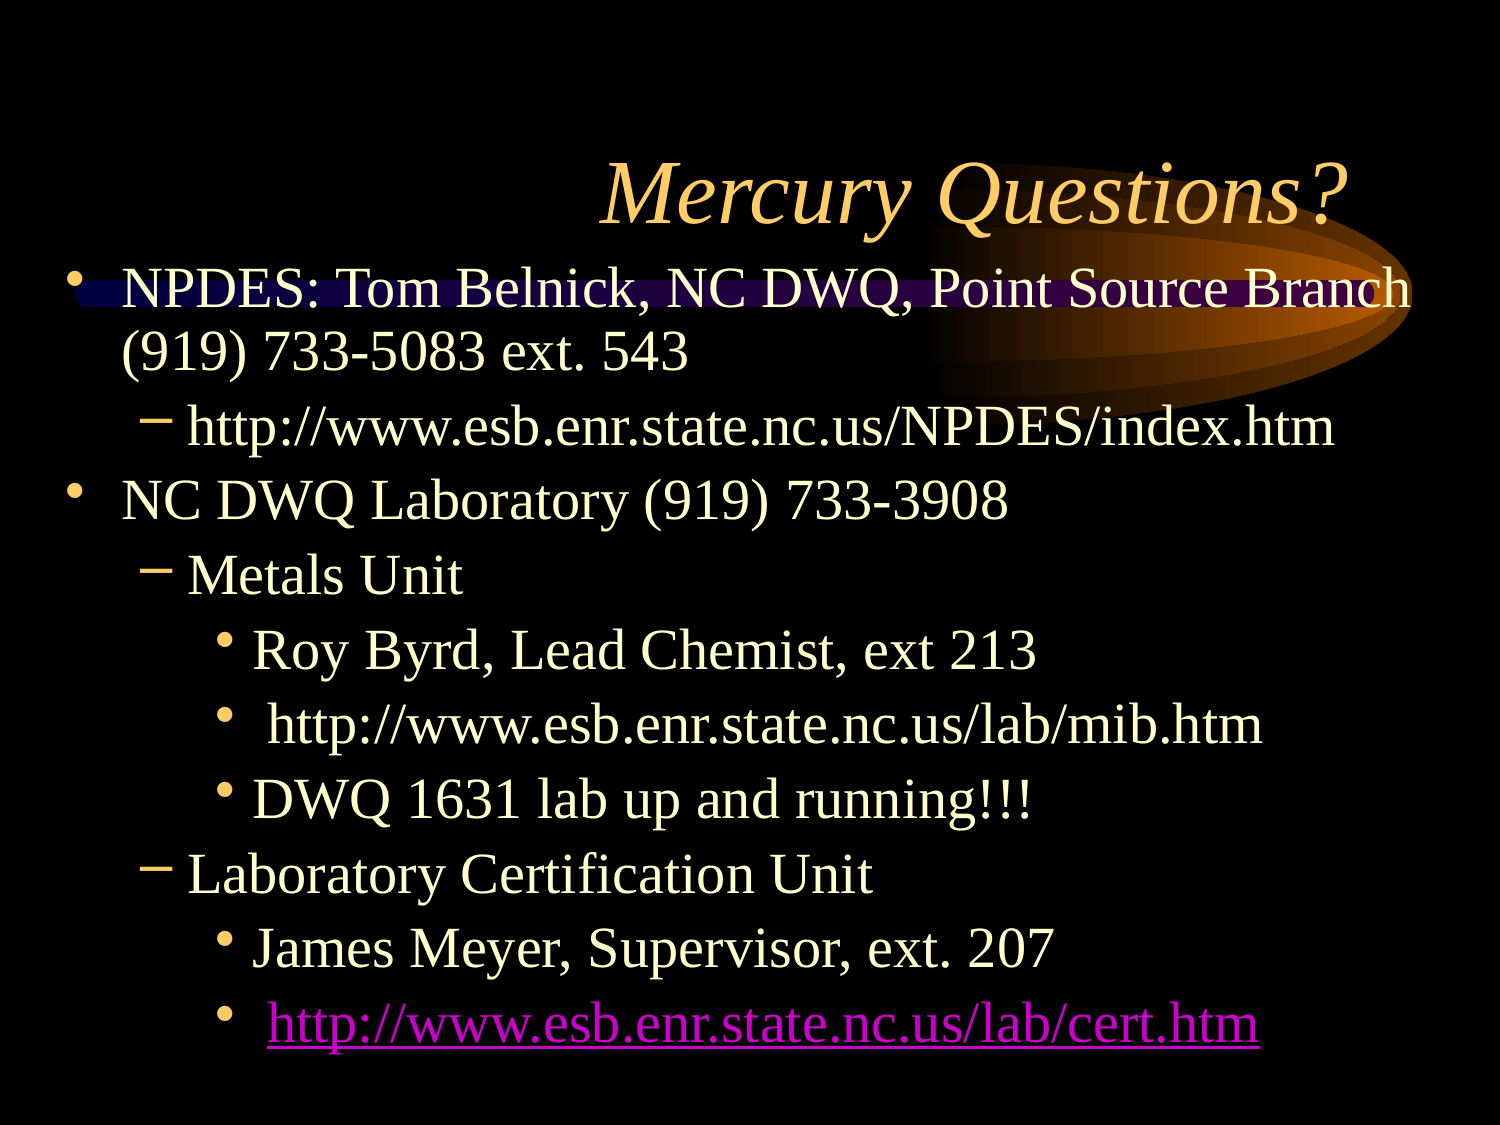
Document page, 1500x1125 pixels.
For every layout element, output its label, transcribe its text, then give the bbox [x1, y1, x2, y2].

title Mercury Questions? [112, 62, 1388, 249]
list NPDES: Tom Belnick, NC DWQ, Point Source Branch (919) 733-5083 ext. 543 http://www.esb.enr.state.nc.us/NPDES/index.htm NC DWQ Laboratory (919) 733-3908 Metals Unit Roy Byrd, Lead Chemist, ext 213 http://www.esb.enr.state.nc.us/lab/mib.htm DWQ 1631 lab up and running!!! Laboratory Certification Unit James Meyer, Supervisor, ext. 207 http://www.esb.enr.state.nc.us/lab/cert.htm [49, 249, 1438, 926]
